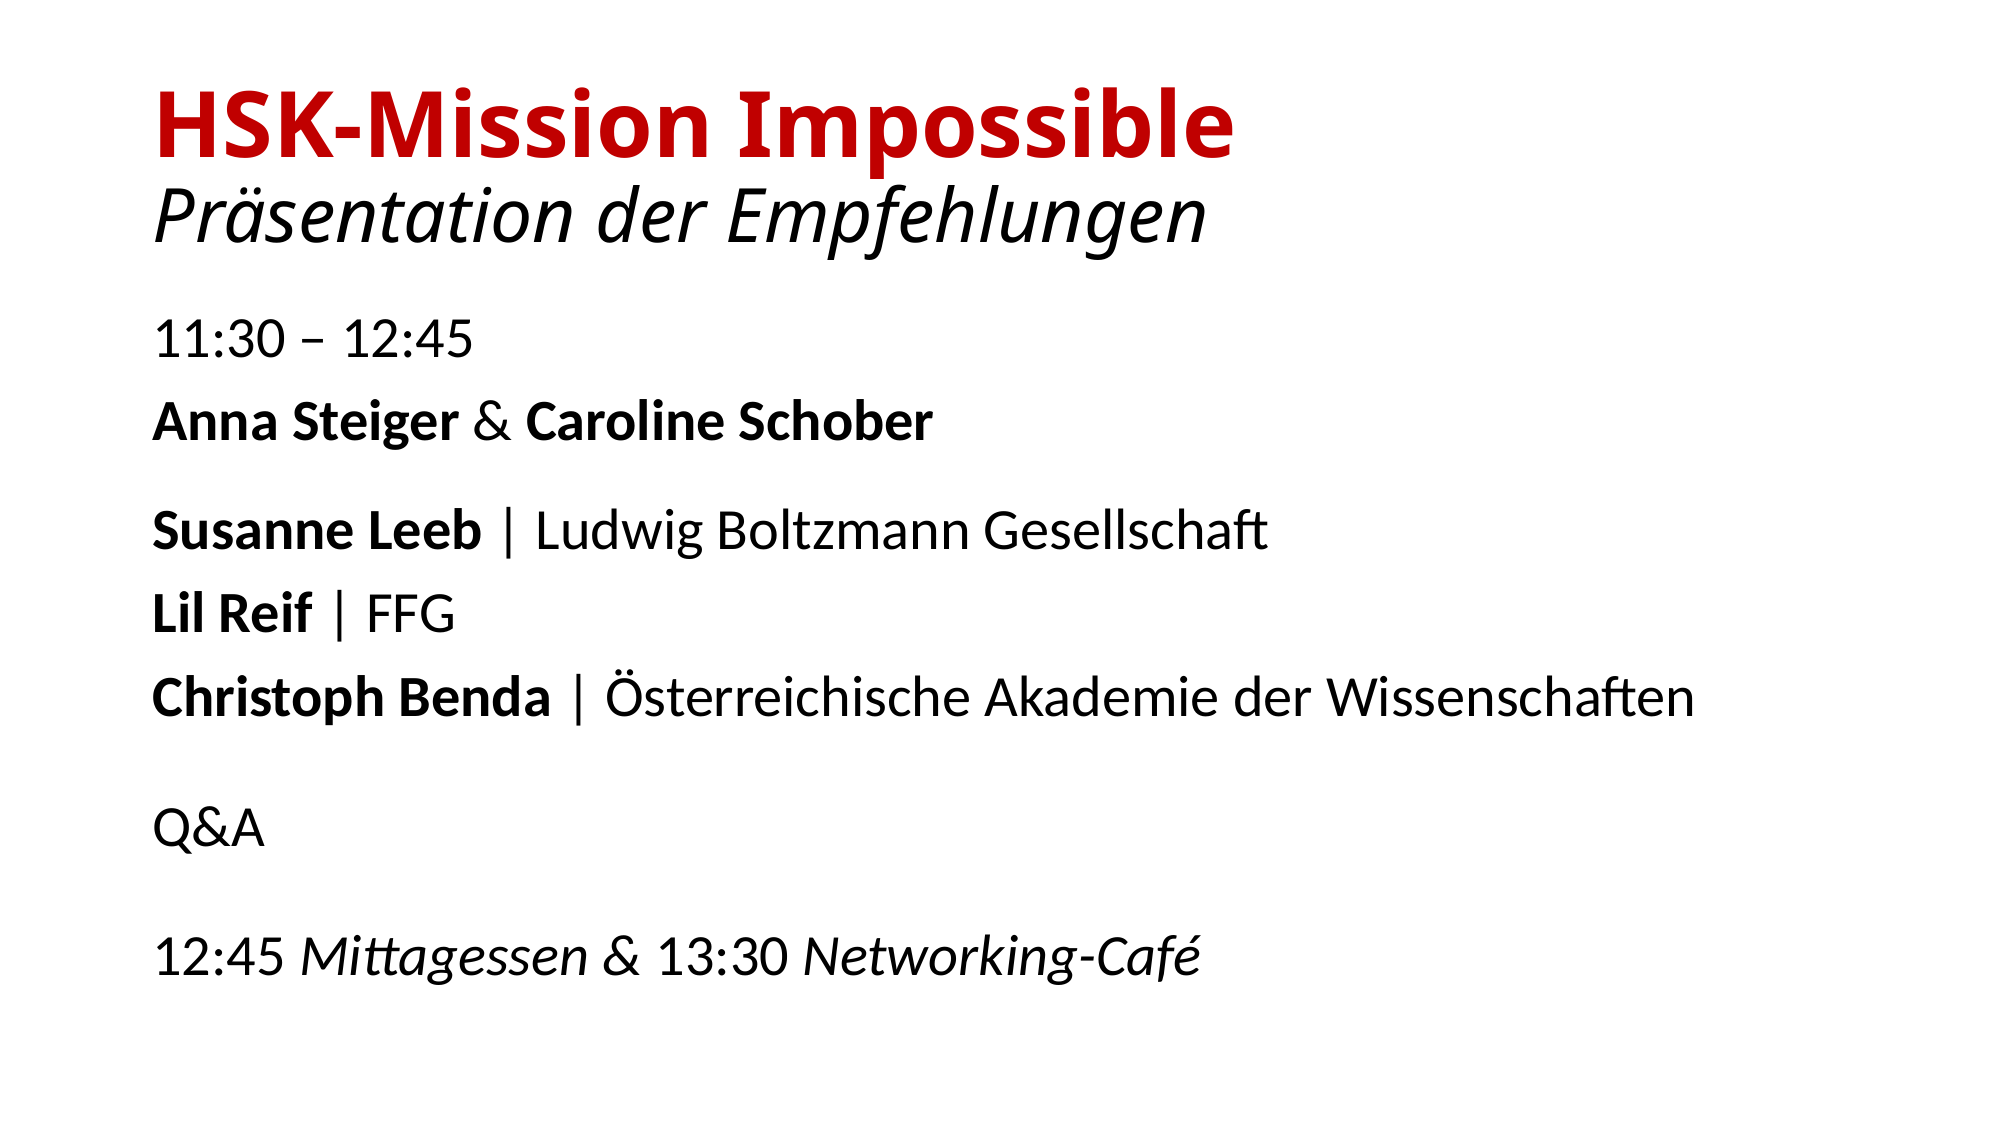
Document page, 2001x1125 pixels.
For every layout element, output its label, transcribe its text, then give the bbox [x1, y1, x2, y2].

title HSK-Mission Impossible Präsentation der Empfehlungen [137, 59, 1863, 278]
list 11:30 – 12:45 Anna Steiger & Caroline Schober Susanne Leeb | Ludwig Boltzmann Gesellschaft Lil Reif | FFG Christoph Benda | Österreichische Akademie der Wissenschaften Q&A 12:45 Mittagessen & 13:30 Networking-Café [137, 299, 1863, 1107]
